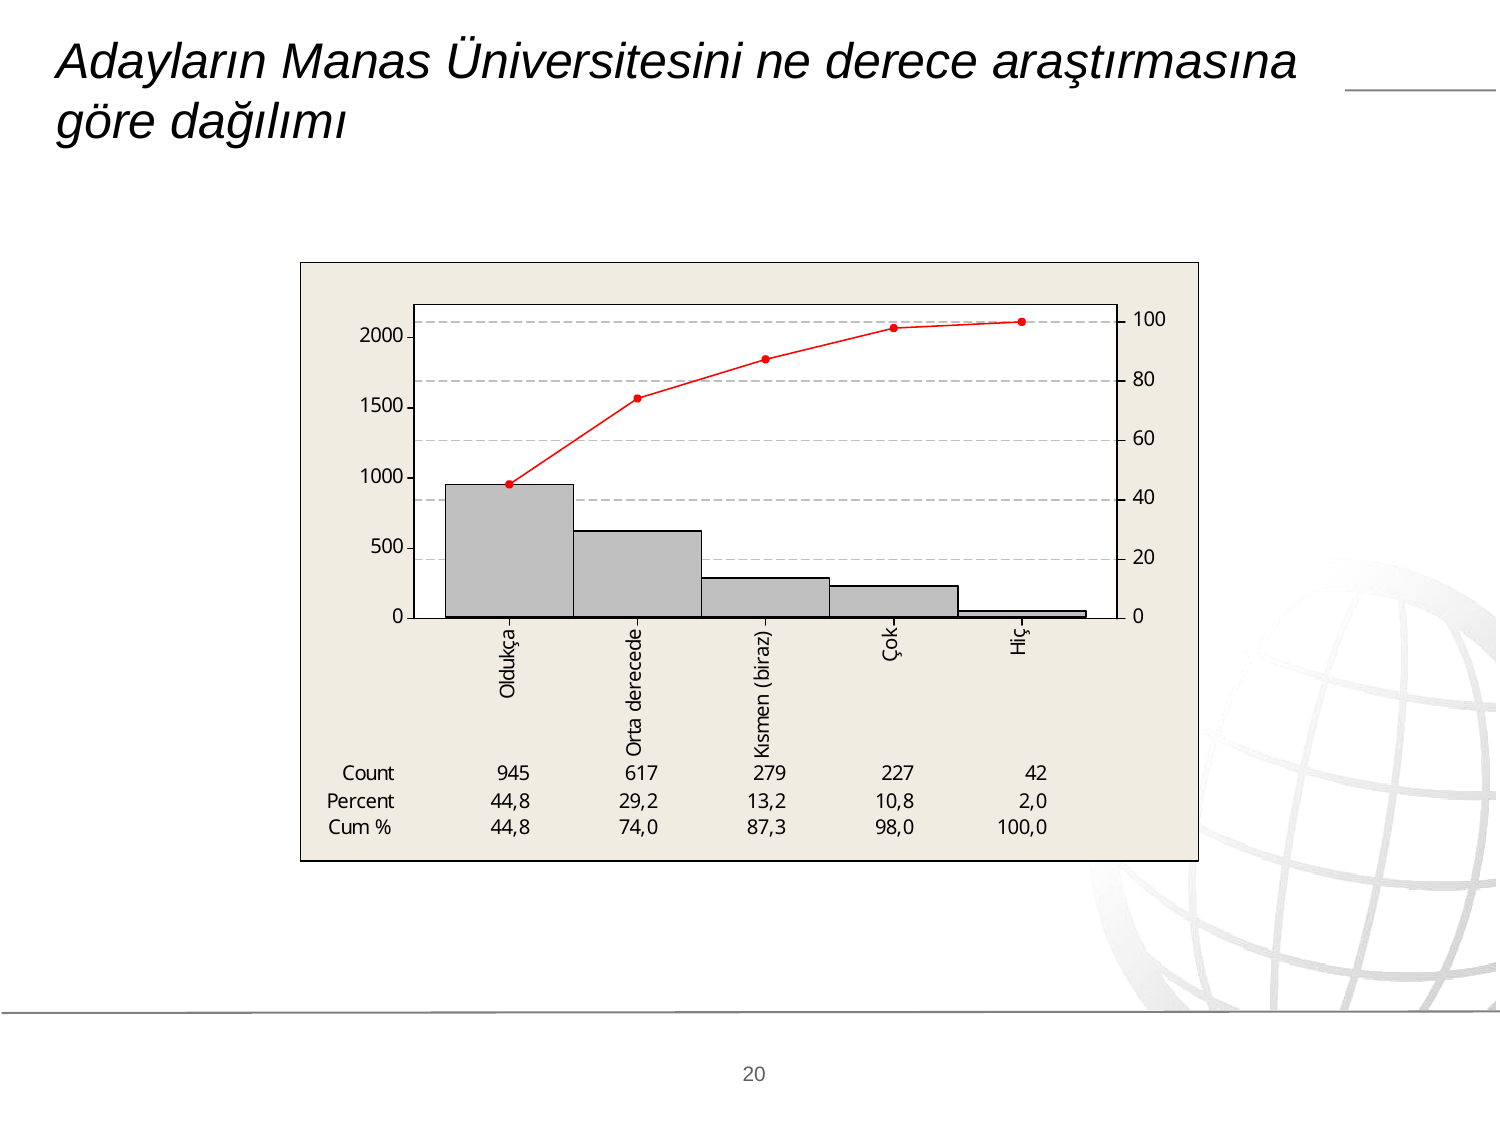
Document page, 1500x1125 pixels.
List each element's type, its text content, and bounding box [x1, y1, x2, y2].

picture [299, 262, 1496, 1010]
title Adayların Manas Üniversitesini ne derece araştırmasına göre dağılımı [41, 26, 1345, 151]
